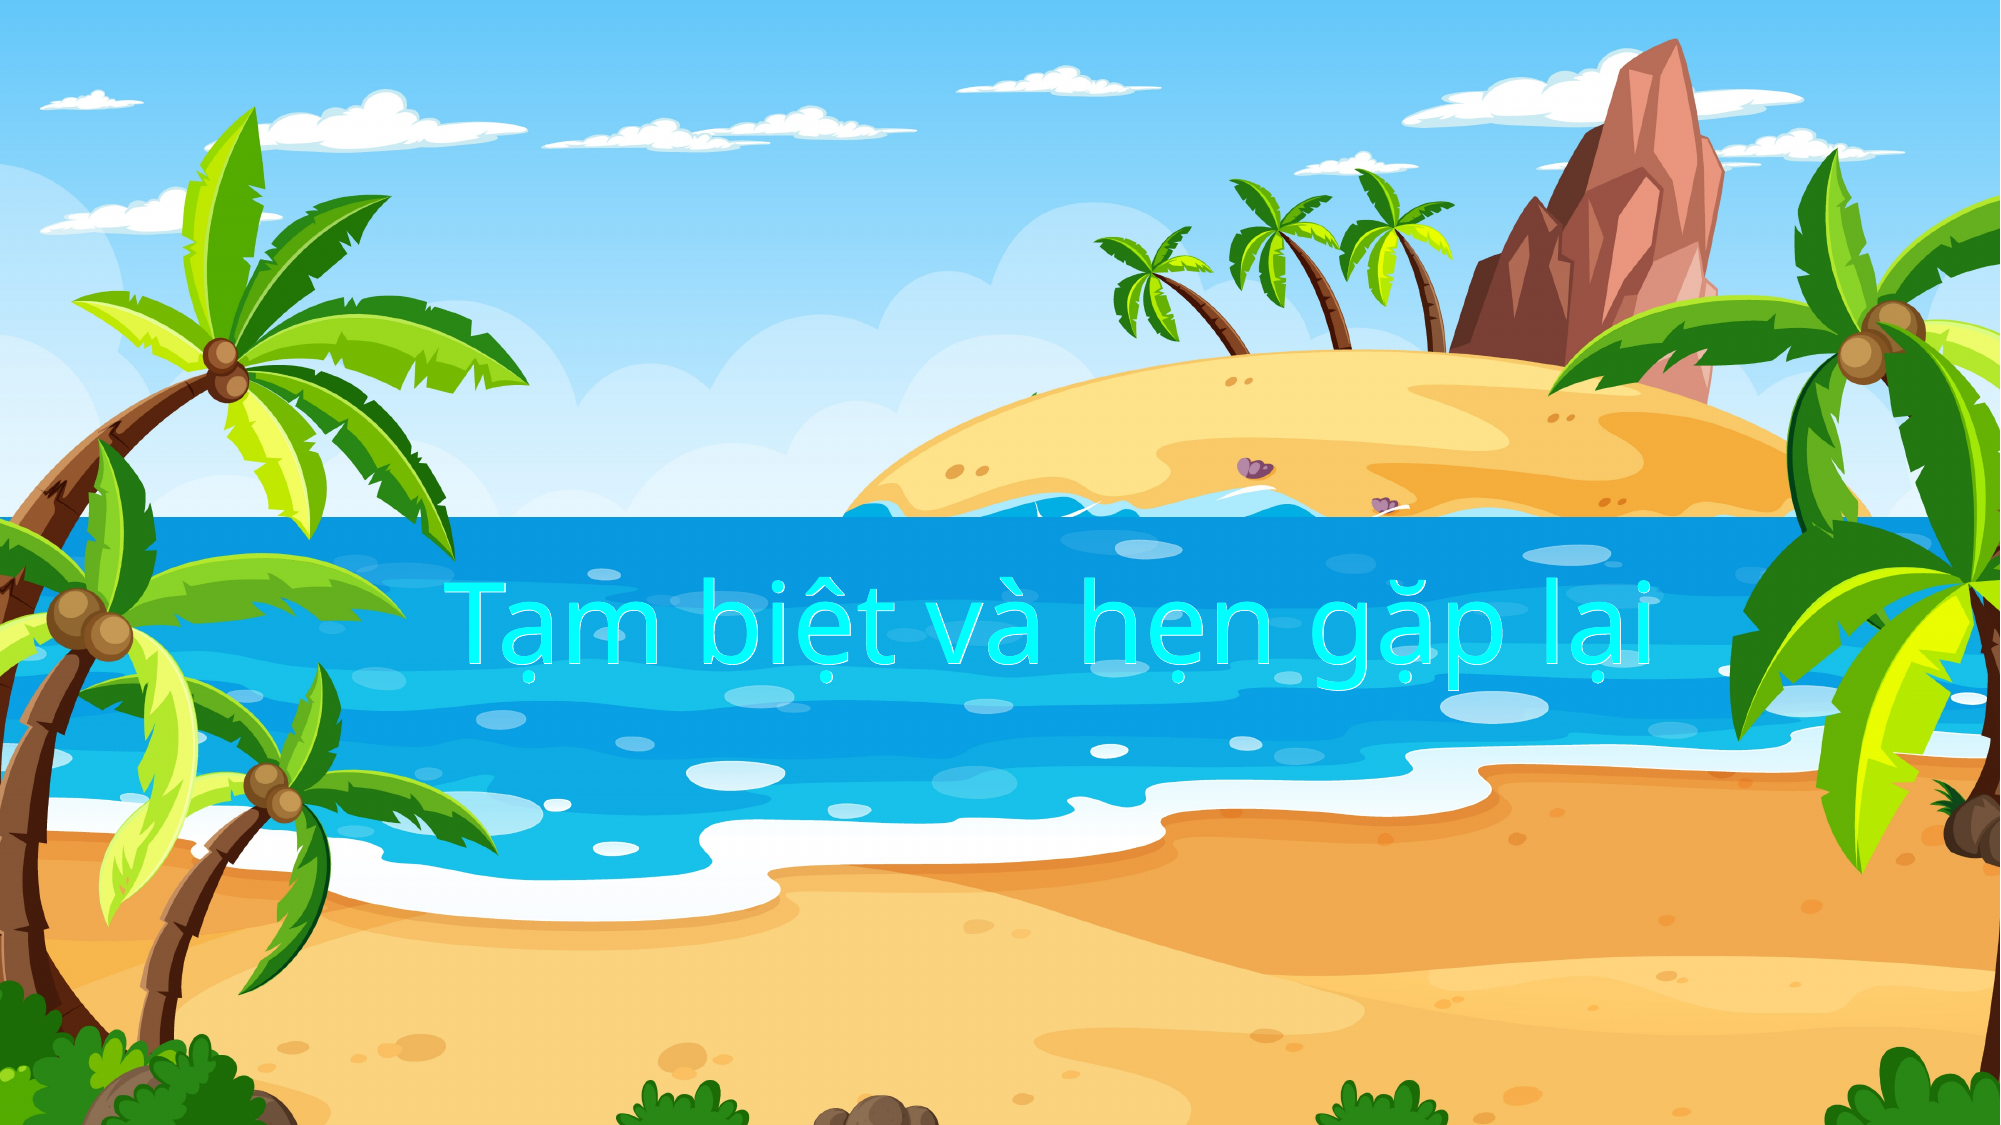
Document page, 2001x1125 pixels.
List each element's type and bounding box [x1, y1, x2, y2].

text_box [368, 543, 1735, 832]
picture [0, 0, 2000, 1125]
